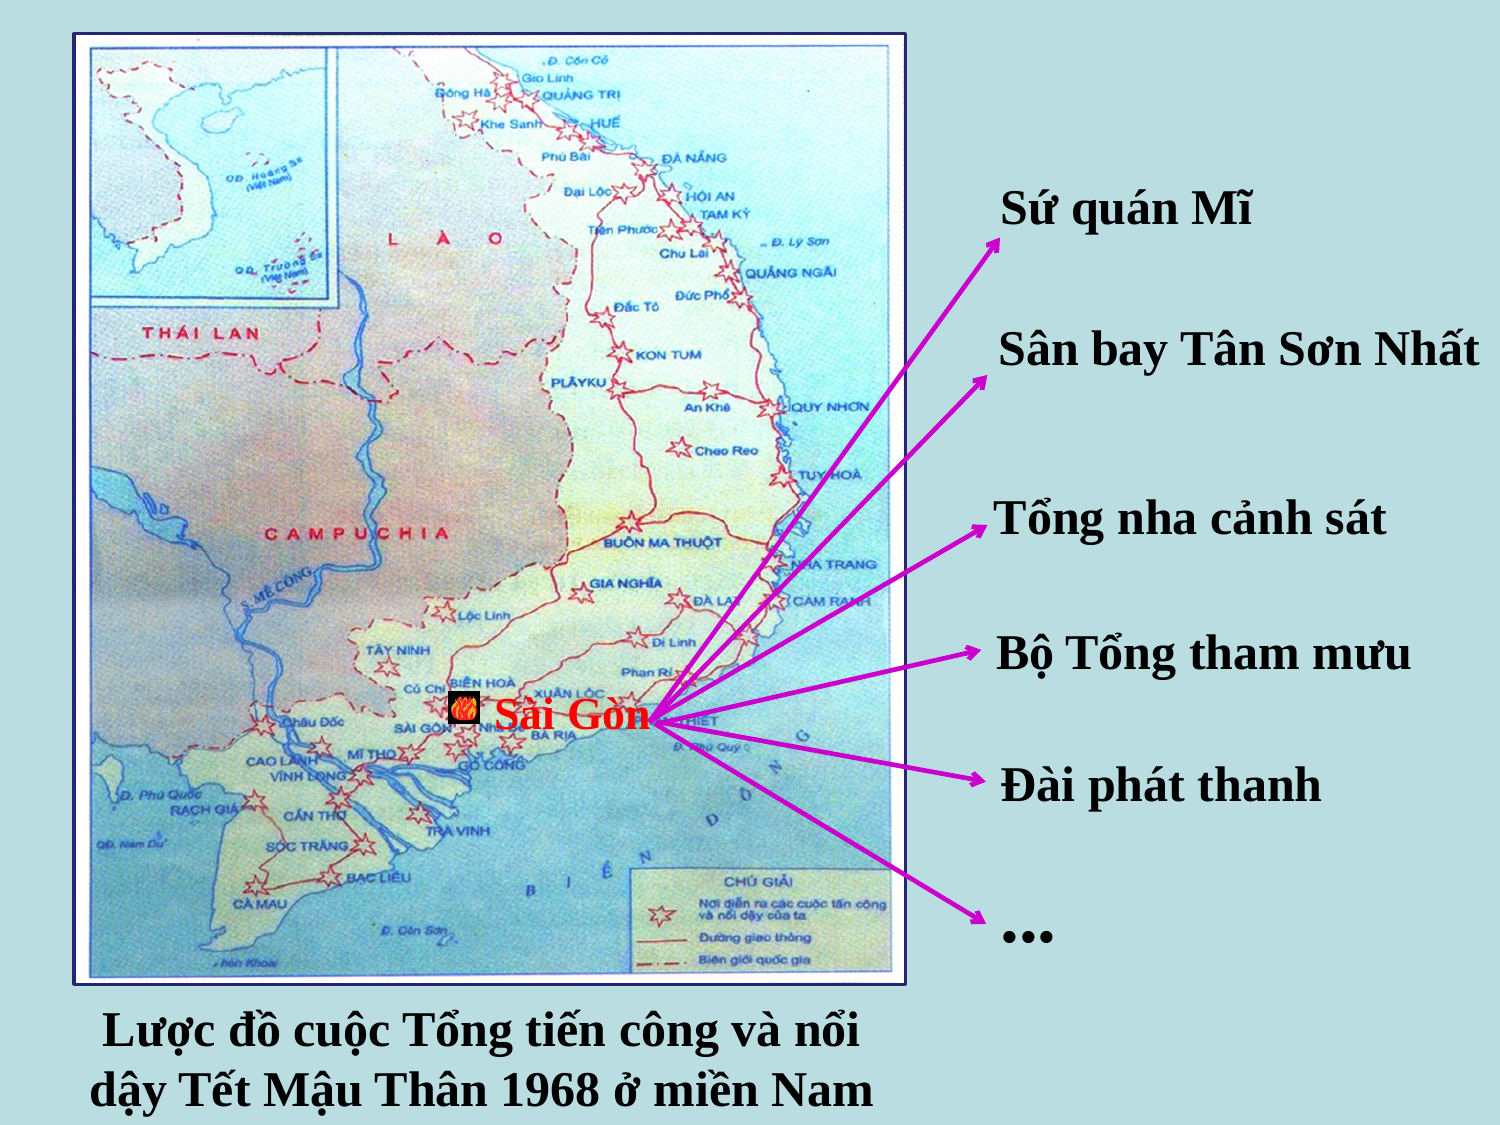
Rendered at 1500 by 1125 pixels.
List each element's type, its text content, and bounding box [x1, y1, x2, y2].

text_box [644, 379, 993, 719]
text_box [656, 649, 982, 721]
text_box Lược đồ cuộc Tổng tiến công và nổi dậy Tết Mậu Thân 1968 ở miền Nam [61, 988, 903, 1124]
text_box Đài phát thanh [990, 744, 1429, 819]
text_box ... [929, 859, 1373, 965]
text_box Sứ quán Mĩ [986, 166, 1336, 242]
picture [75, 35, 904, 984]
text_box Bộ Tổng tham mưu [997, 612, 1489, 688]
text_box Sân bay Tân Sơn Nhất [1071, 307, 1499, 383]
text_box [582, 304, 1067, 655]
text_box Tổng nha cảnh sát [1072, 477, 1486, 553]
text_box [654, 723, 987, 925]
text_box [648, 524, 988, 722]
